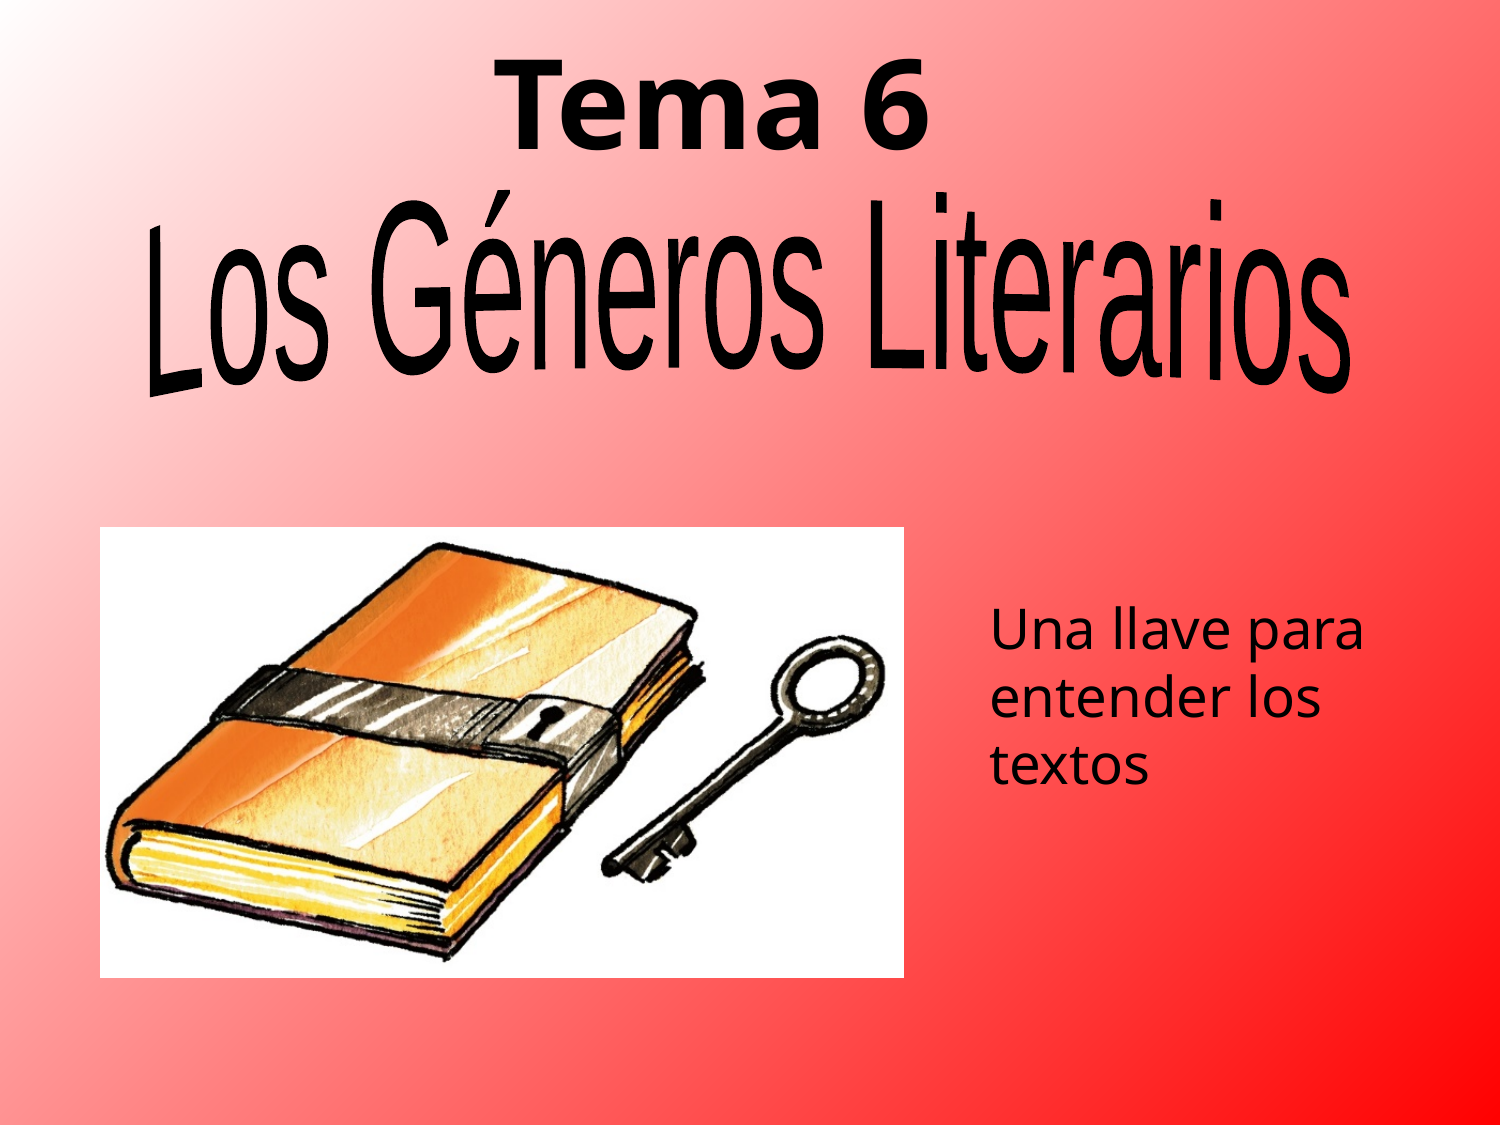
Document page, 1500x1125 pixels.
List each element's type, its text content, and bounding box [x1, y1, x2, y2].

picture [100, 526, 904, 979]
text_box Una llave para entender los textos [974, 586, 1387, 804]
text_box Tema 6 [387, 24, 1038, 175]
